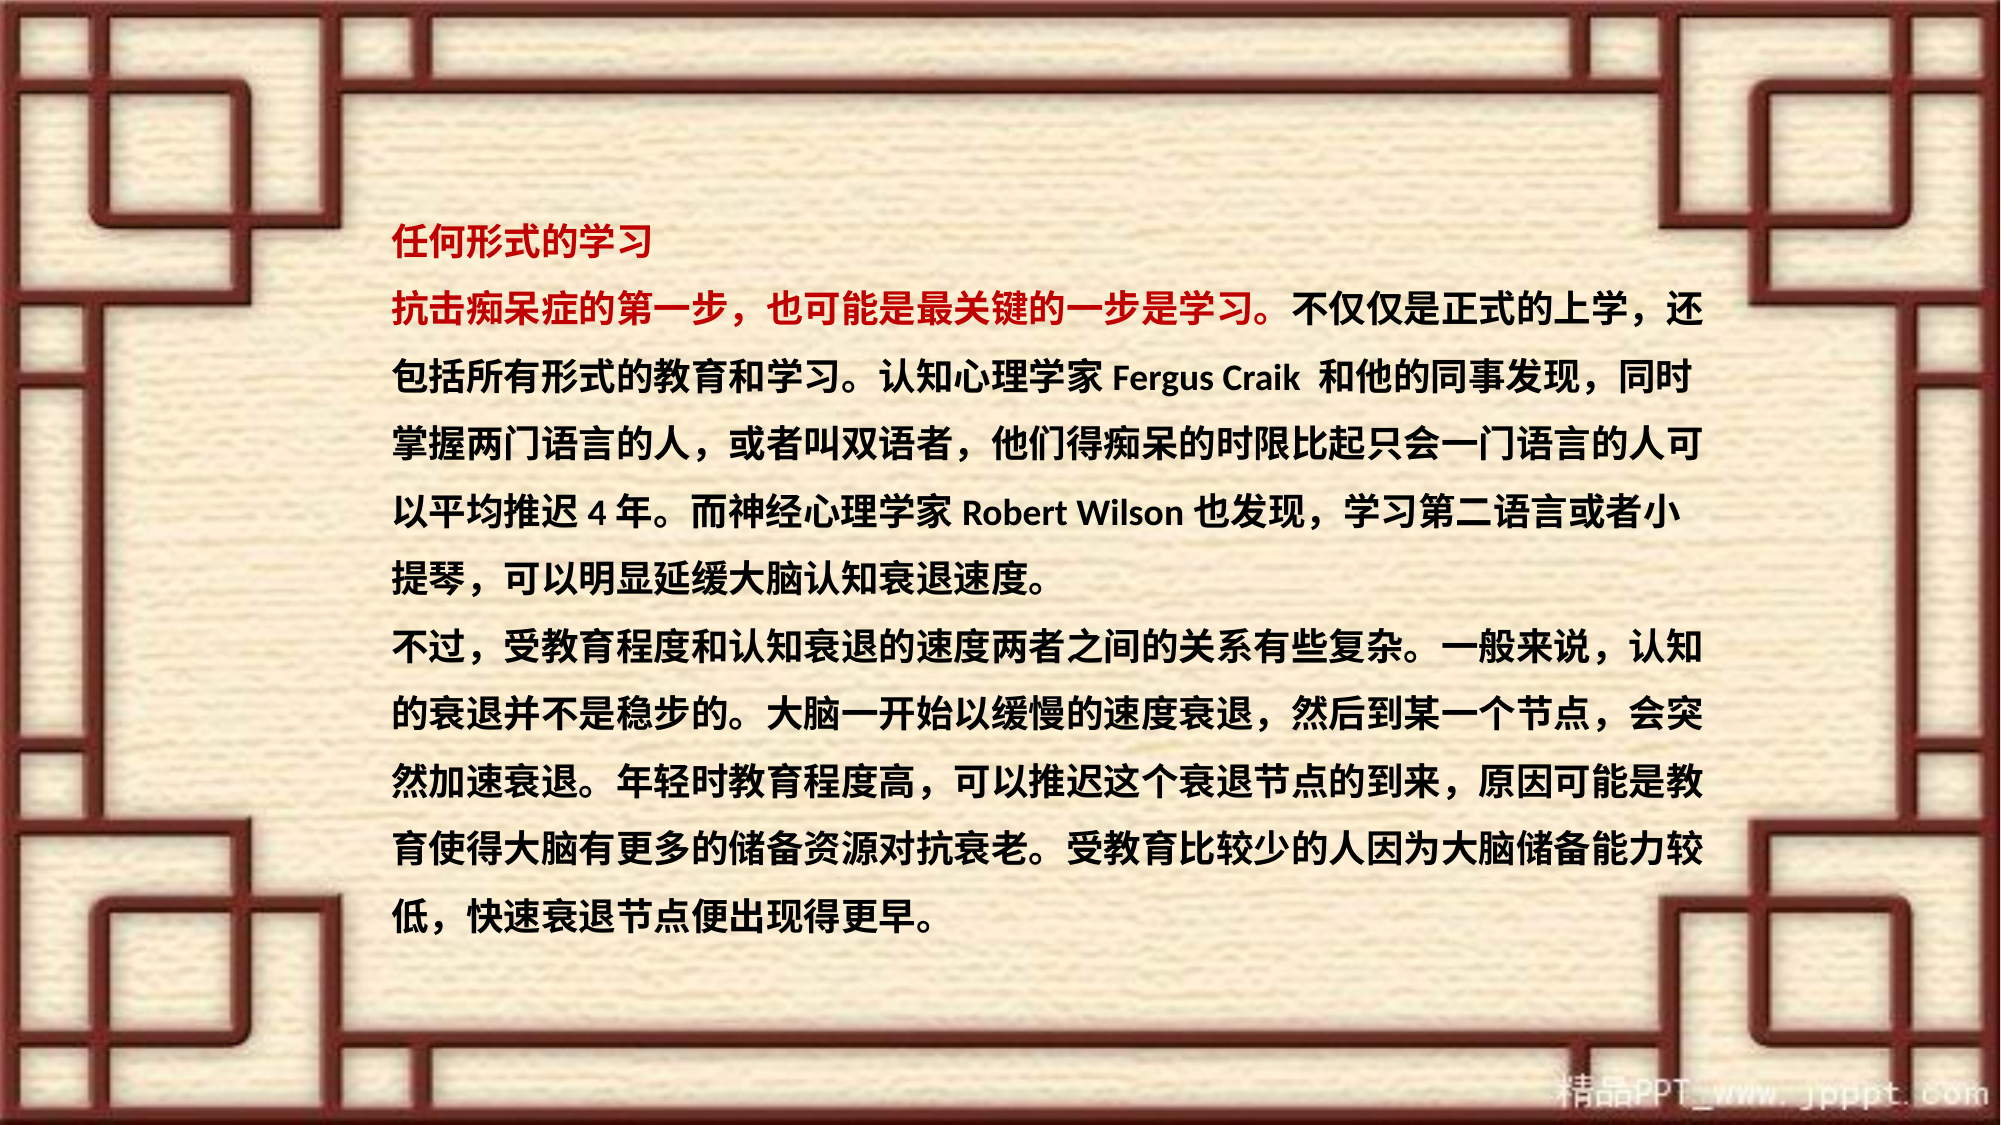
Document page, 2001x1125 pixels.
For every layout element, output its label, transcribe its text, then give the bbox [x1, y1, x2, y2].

text_box 任何形式的学习 抗击痴呆症的第一步，也可能是最关键的一步是学习。不仅仅是正式的上学，还包括所有形式的教育和学习。认知心理学家Fergus Craik 和他的同事发现，同时掌握两门语言的人，或者叫双语者，他们得痴呆的时限比起只会一门语言的人可以平均推迟4年。而神经心理学家Robert Wilson也发现，学习第二语言或者小提琴，可以明显延缓大脑认知衰退速度。 不过，受教育程度和认知衰退的速度两者之间的关系有些复杂。一般来说，认知的衰退并不是稳步的。大脑一开始以缓慢的速度衰退，然后到某一个节点，会突然加速衰退。年轻时教育程度高，可以推迟这个衰退节点的到来，原因可能是教育使得大脑有更多的储备资源对抗衰老。受教育比较少的人因为大脑储备能力较低，快速衰退节点便出现得更早。 [376, 187, 1723, 946]
picture [0, 0, 2001, 1125]
